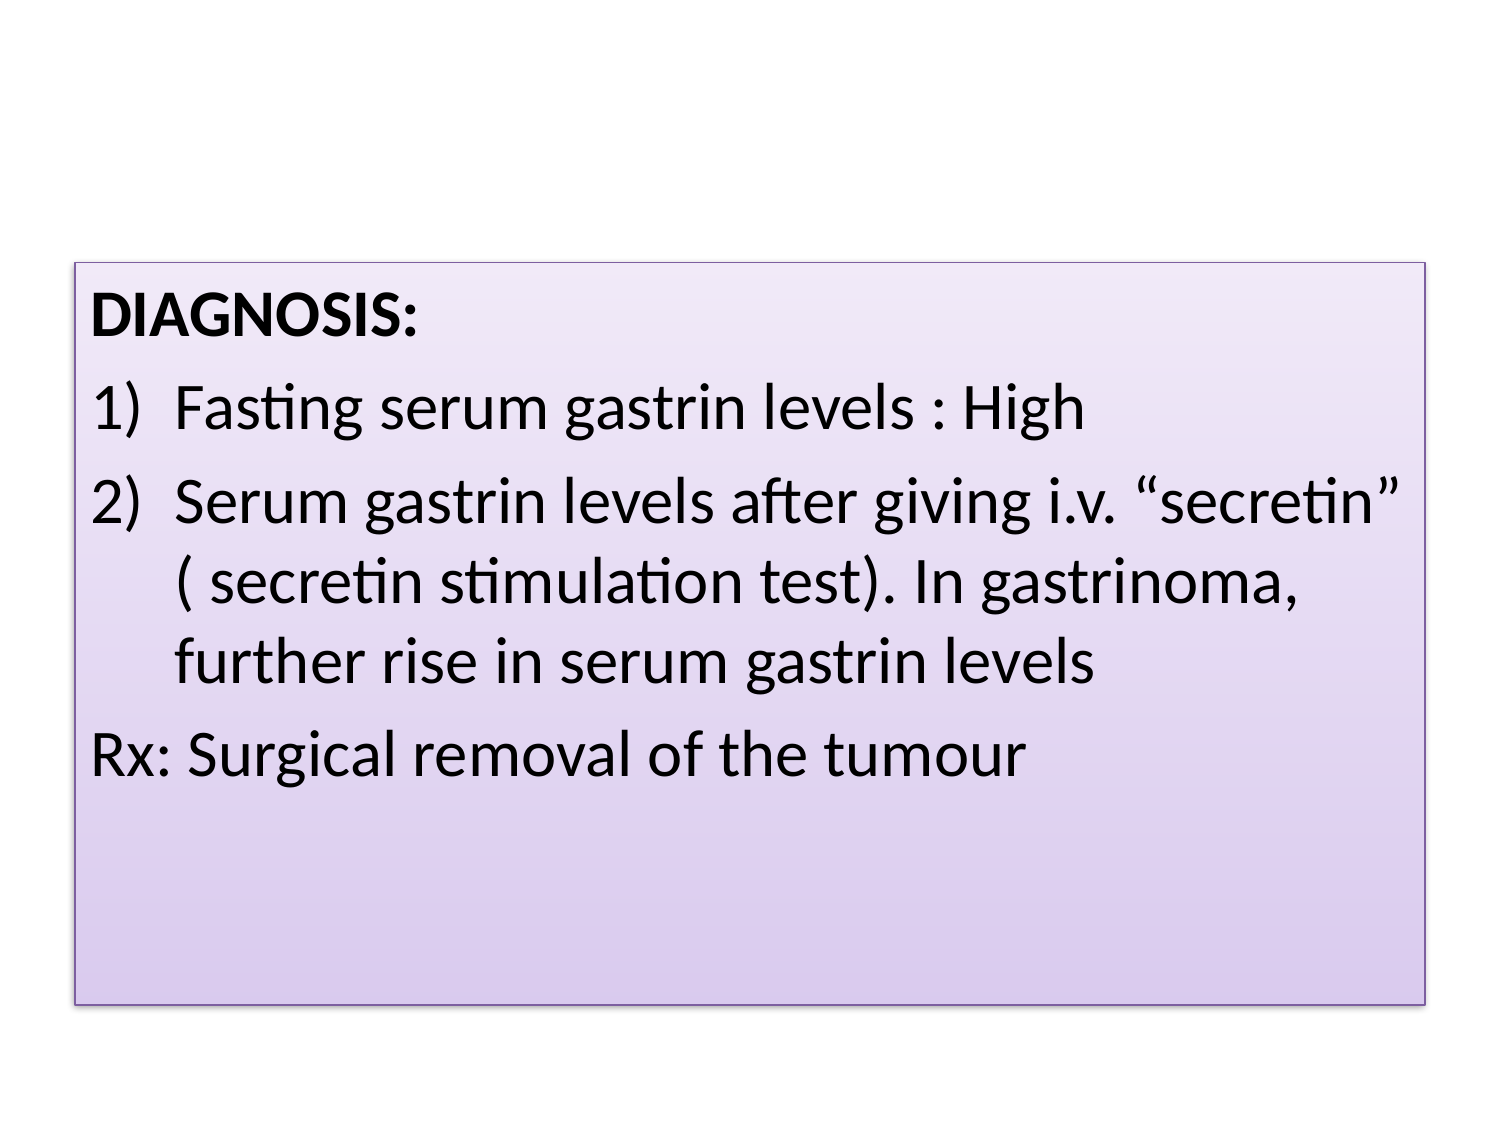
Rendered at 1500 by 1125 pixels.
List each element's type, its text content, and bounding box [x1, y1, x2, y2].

list DIAGNOSIS: Fasting serum gastrin levels : High Serum gastrin levels after giving i.v. “secretin” ( secretin stimulation test). In gastrinoma, further rise in serum gastrin levels Rx: Surgical removal of the tumour [74, 262, 1426, 1006]
